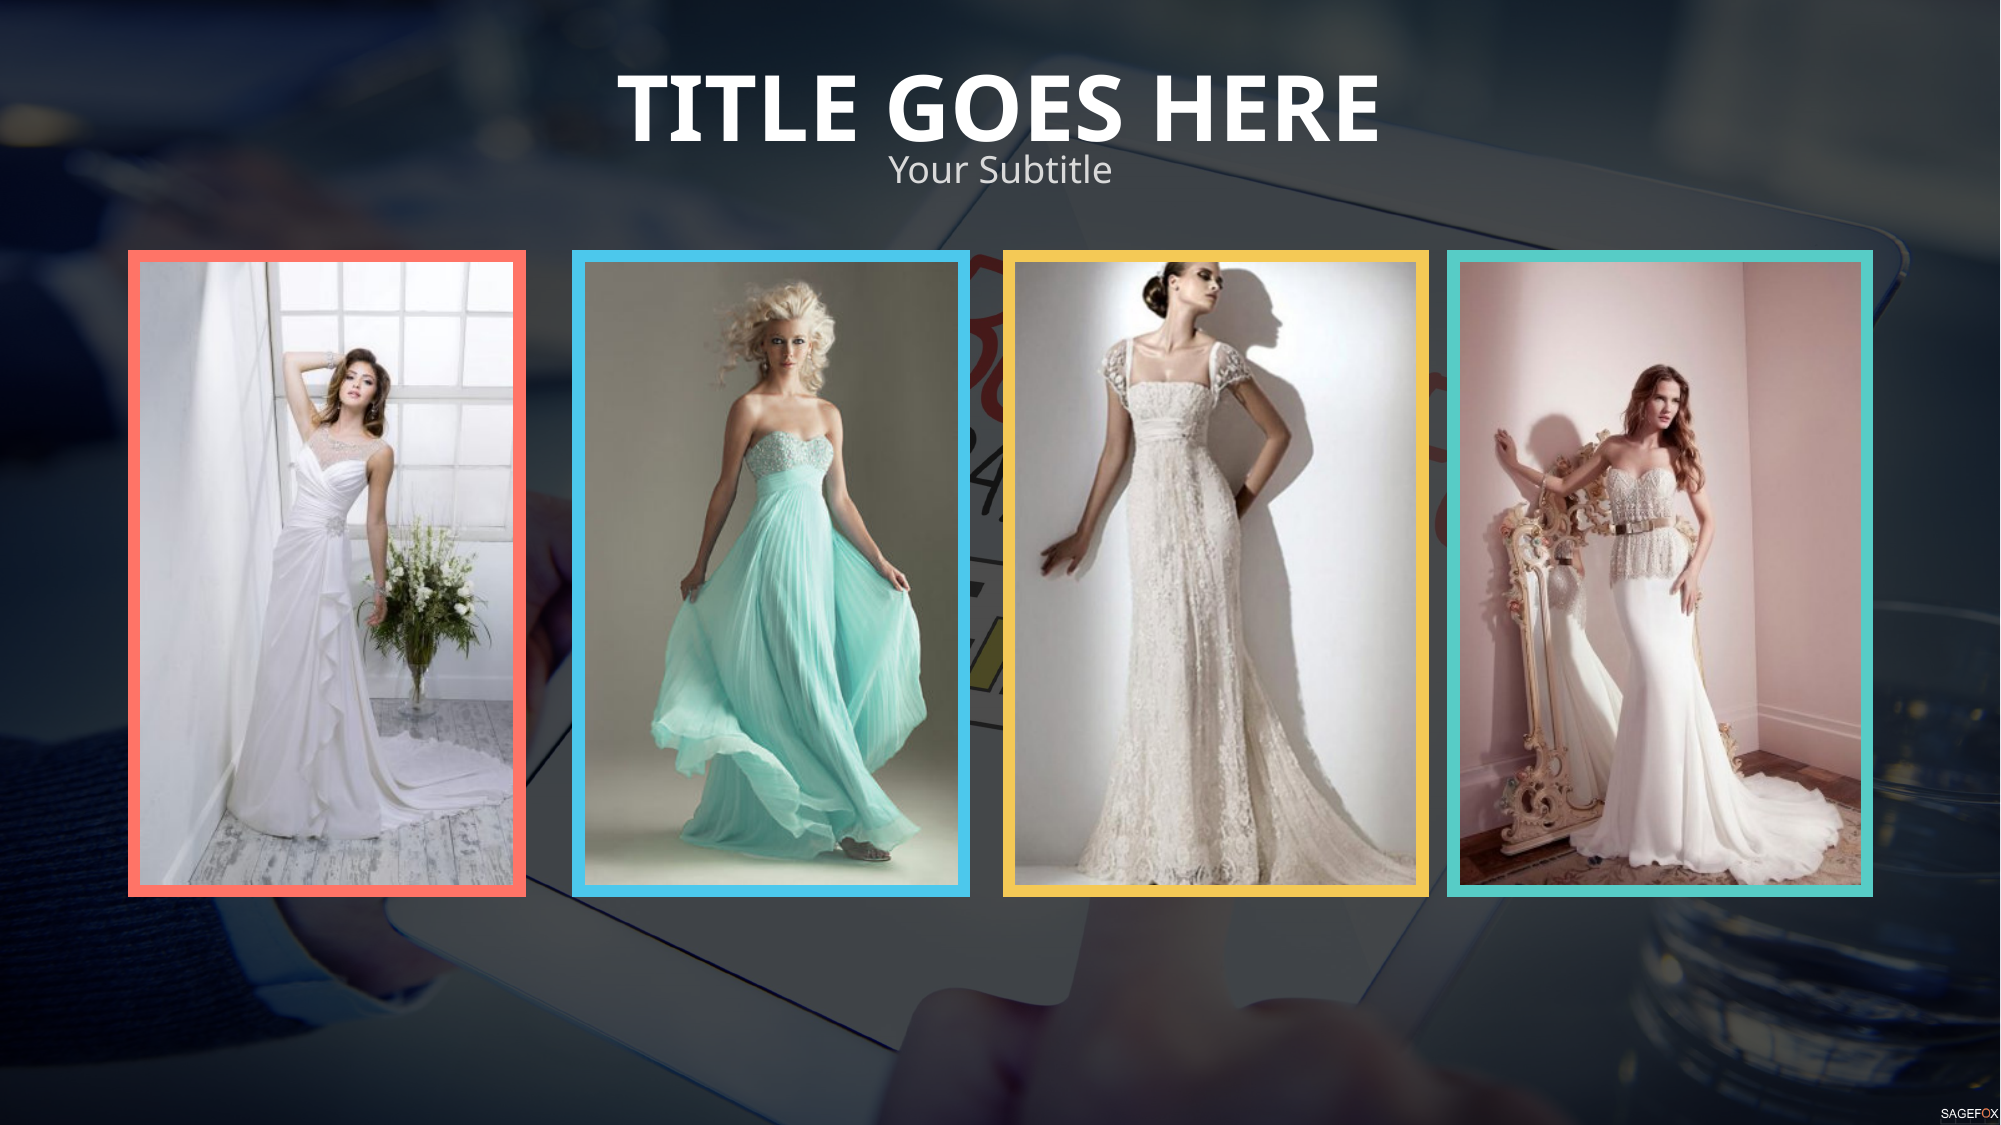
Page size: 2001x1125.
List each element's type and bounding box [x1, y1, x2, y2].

picture [0, 0, 2001, 1125]
text_box [548, 42, 1452, 199]
